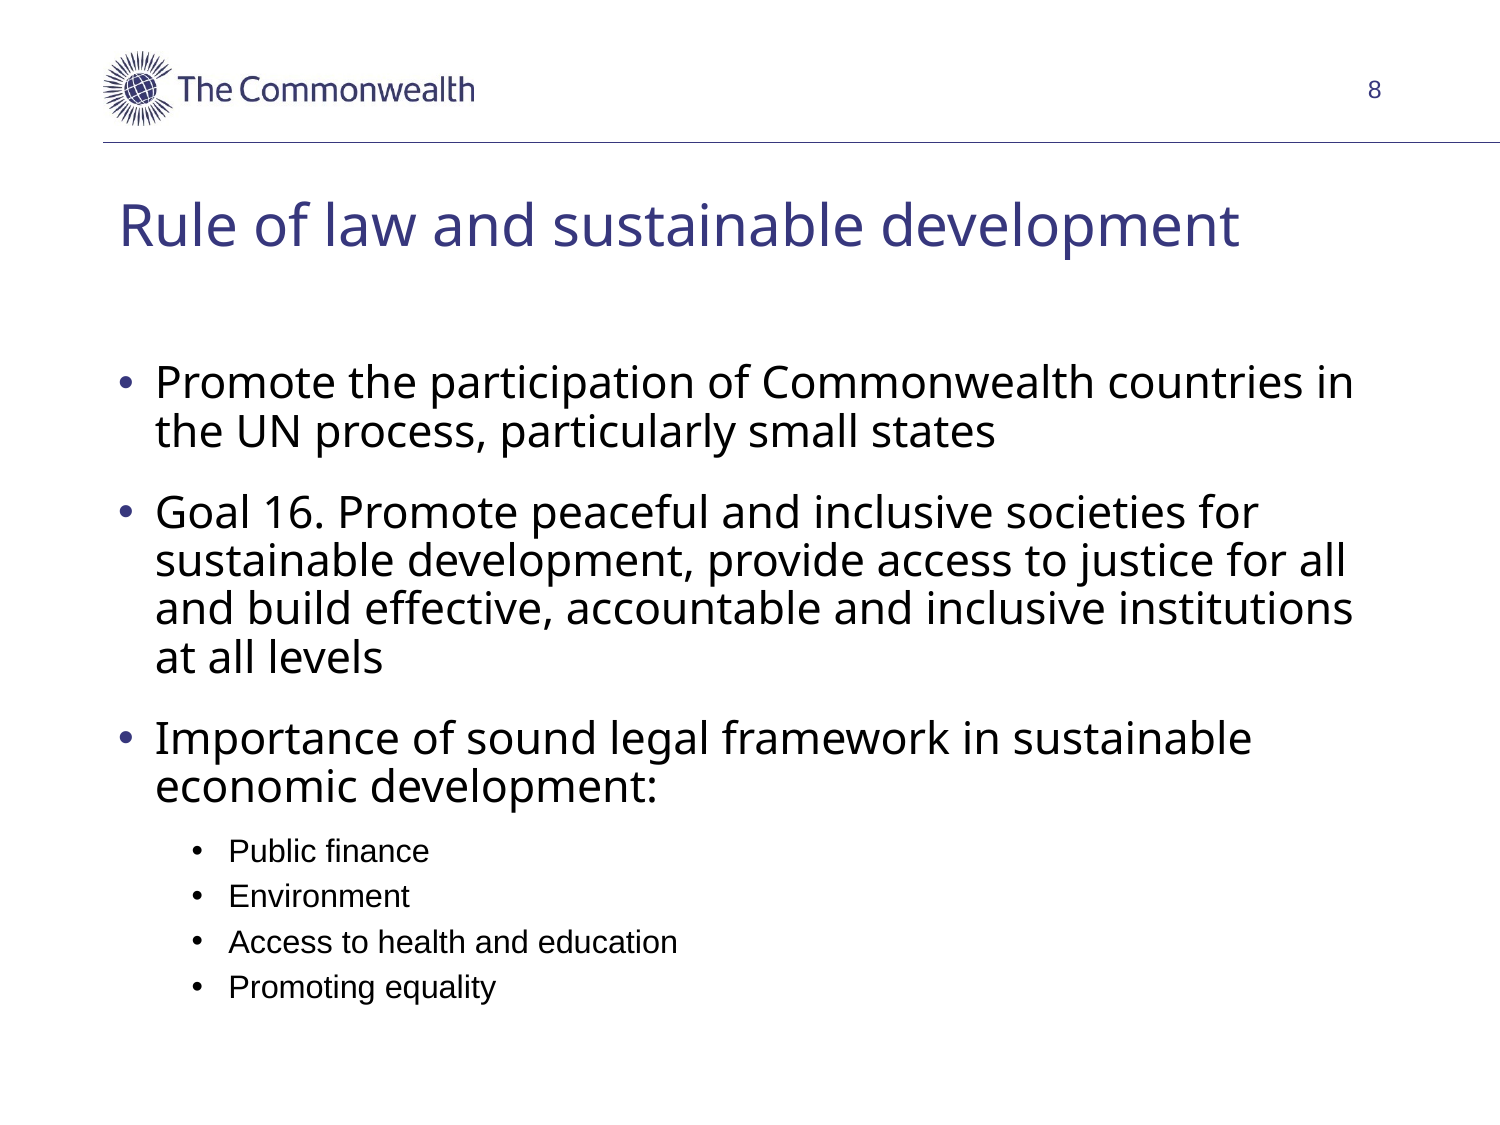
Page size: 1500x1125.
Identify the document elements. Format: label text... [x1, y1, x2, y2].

picture [103, 51, 474, 126]
title Rule of law and sustainable development [103, 163, 1397, 294]
slide_number 8 [1059, 58, 1397, 119]
list Promote the participation of Commonwealth countries in the UN process, particularly small states Goal 16. Promote peaceful and inclusive societies for sustainable development, provide access to justice for all and build effective, accountable and inclusive institutions at all levels Importance of sound legal framework in sustainable economic development: Public finance Environment Access to health and education Promoting equality [103, 352, 1397, 1014]
